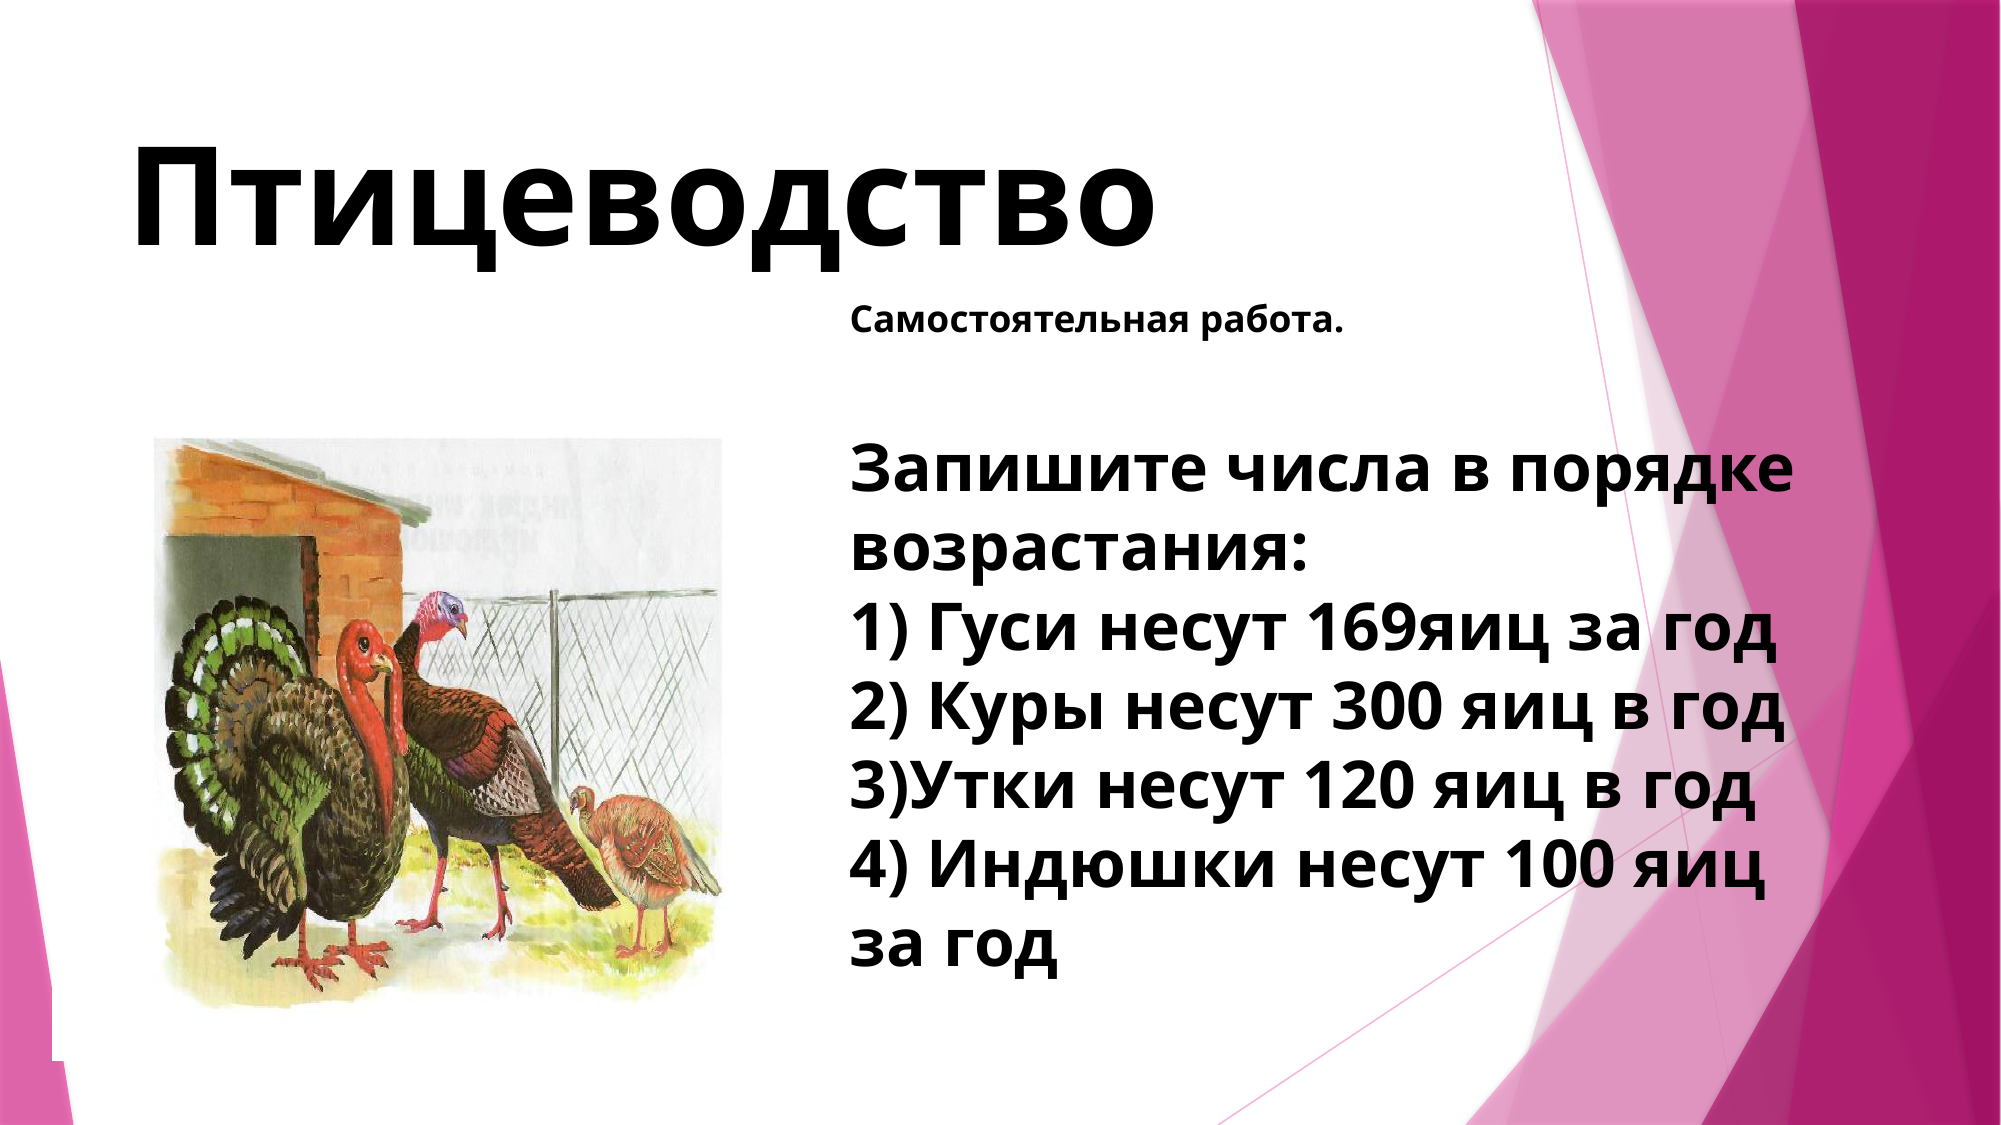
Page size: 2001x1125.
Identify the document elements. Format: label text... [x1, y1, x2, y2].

list Самостоятельная работа. Запишите числа в порядке возрастания: 1) Гуси несут 169яиц за год 2) Куры несут 300 яиц в год 3)Утки несут 120 яиц в год 4) Индюшки несут 100 яиц за год [834, 288, 1824, 992]
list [51, 333, 770, 1061]
title Птицеводство [111, 99, 1522, 317]
